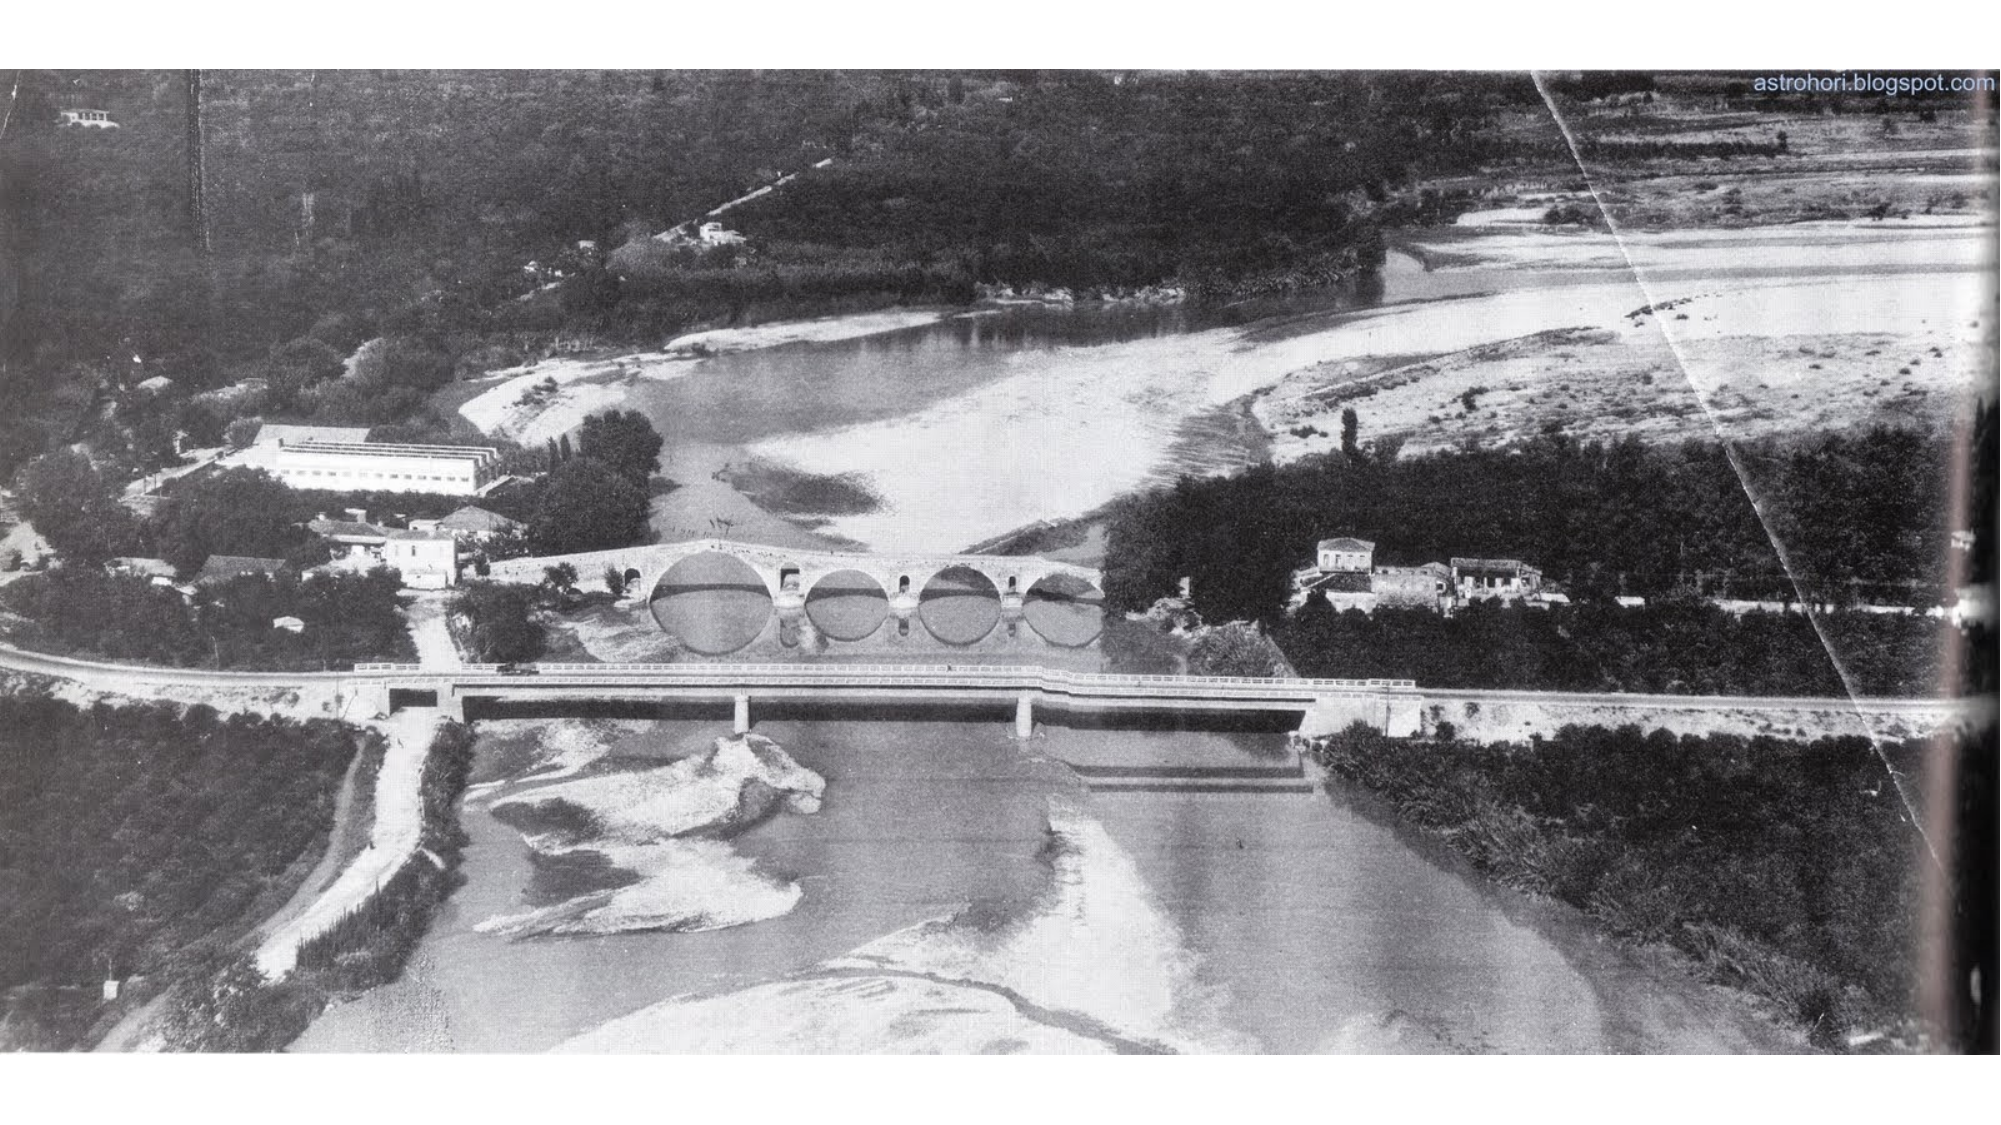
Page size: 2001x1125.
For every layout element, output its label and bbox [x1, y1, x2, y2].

picture [0, 69, 2000, 1055]
